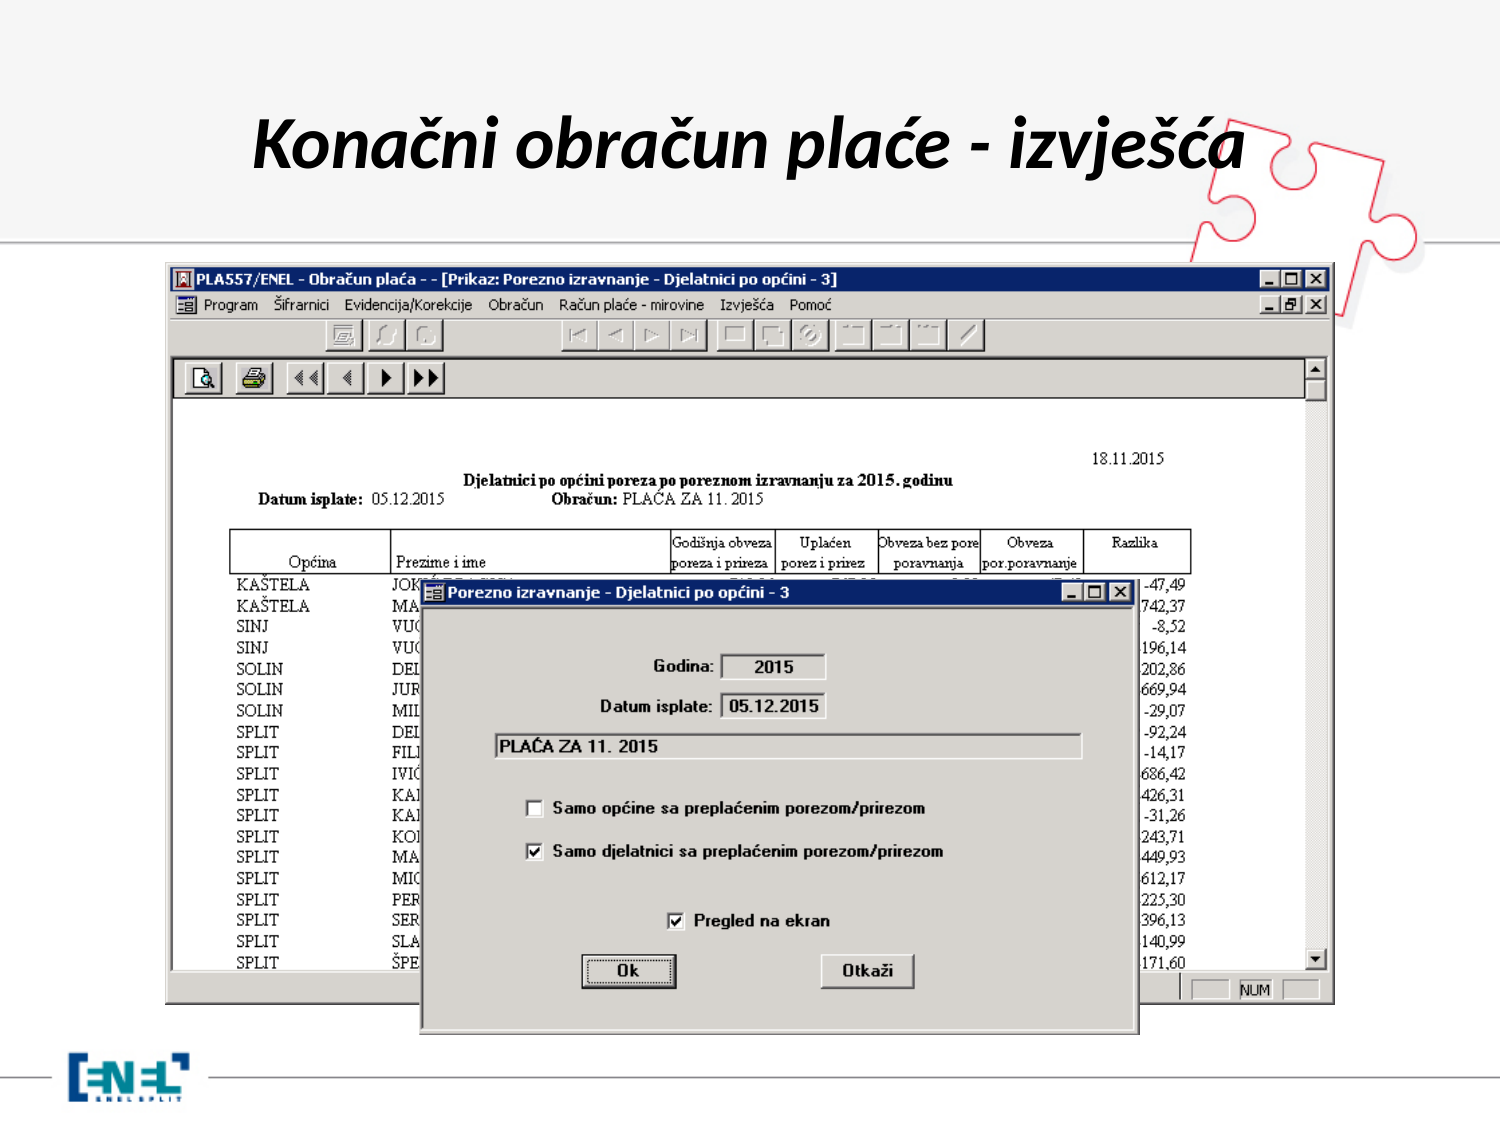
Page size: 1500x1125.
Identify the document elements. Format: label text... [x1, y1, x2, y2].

title Konačni obračun plaće - izvješća [75, 45, 1425, 233]
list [164, 262, 1336, 1006]
picture [0, 0, 1500, 1125]
